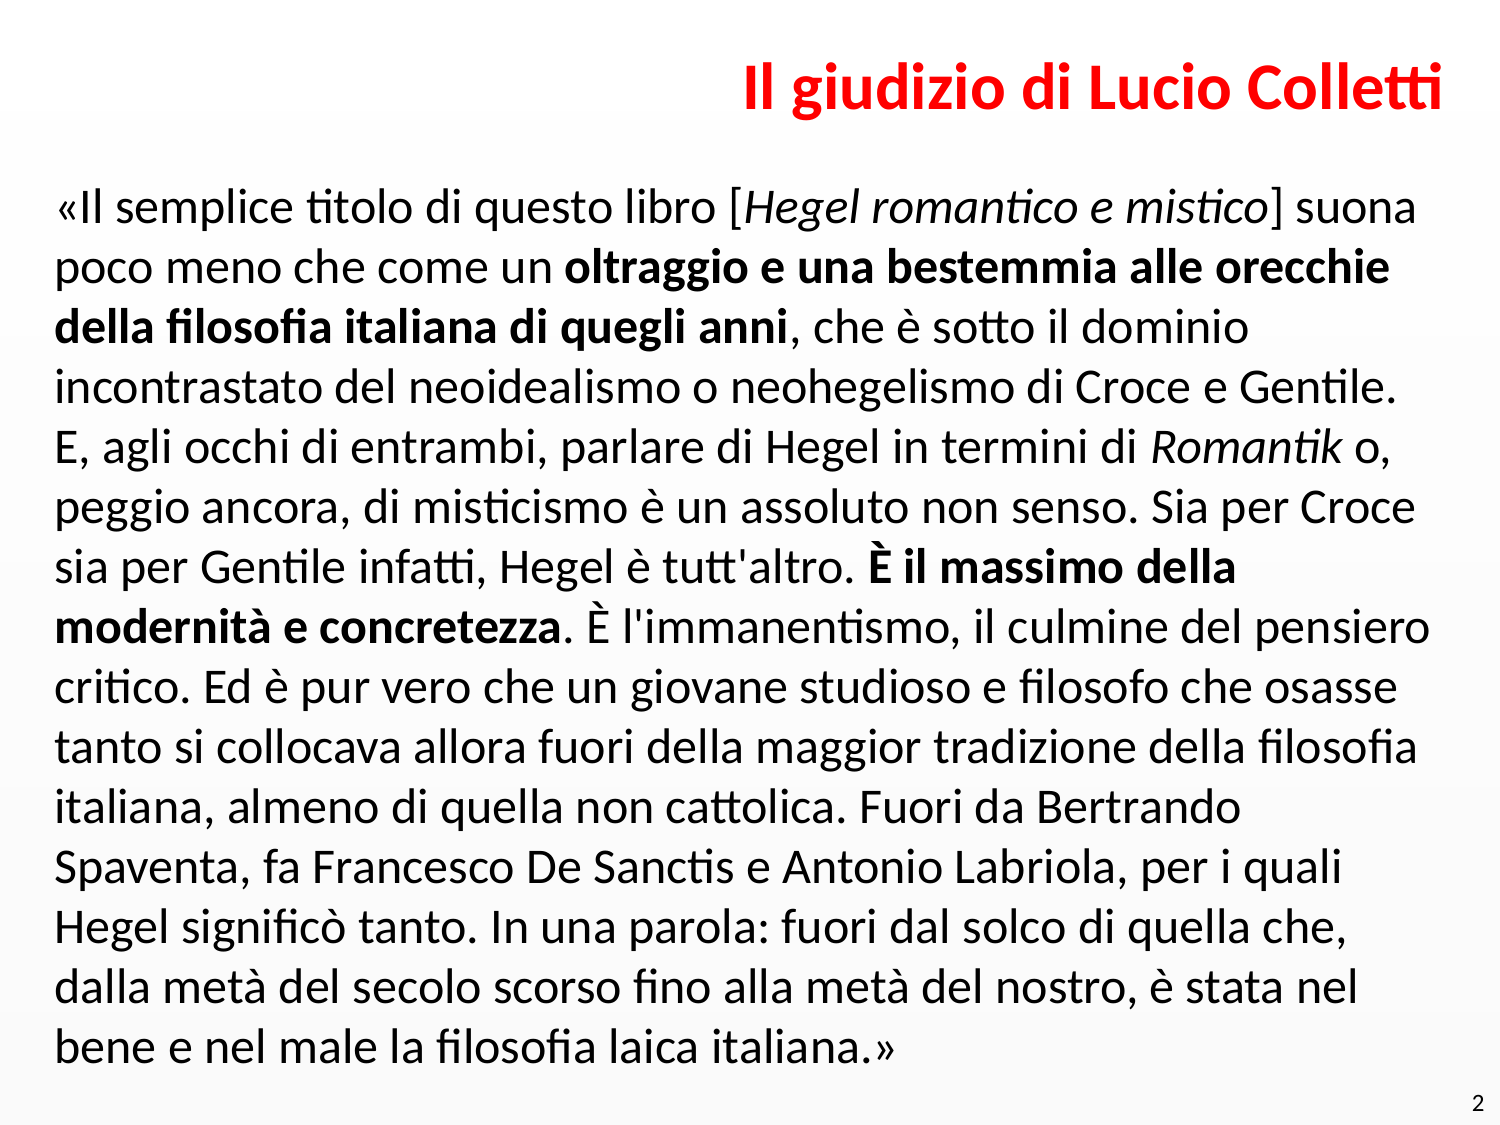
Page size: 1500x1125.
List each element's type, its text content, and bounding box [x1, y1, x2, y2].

text_box «Il semplice titolo di questo libro [Hegel romantico e mistico] suona poco meno che come un oltraggio e una bestemmia alle orecchie della filosofia italiana di quegli anni, che è sotto il dominio incontrastato del neoidealismo o neohegelismo di Croce e Gentile. E, agli occhi di entrambi, parlare di Hegel in termini di Romantik o, peggio ancora, di misticismo è un assoluto non senso. Sia per Croce sia per Gentile infatti, Hegel è tutt'altro. È il massimo della modernità e concretezza. È l'immanentismo, il culmine del pensiero critico. Ed è pur vero che un giovane studioso e filosofo che osasse tanto si collocava allora fuori della maggior tradizione della filosofia italiana, almeno di quella non cattolica. Fuori da Bertrando Spaventa, fa Francesco De Sanctis e Antonio Labriola, per i quali Hegel significò tanto. In una parola: fuori dal solco di quella che, dalla metà del secolo scorso fino alla metà del nostro, è stata nel bene e nel male la filosofia laica italiana.» [39, 165, 1461, 1081]
text_box 2 [1457, 1079, 1500, 1125]
text_box Il giudizio di Lucio Colletti [674, 35, 1461, 130]
